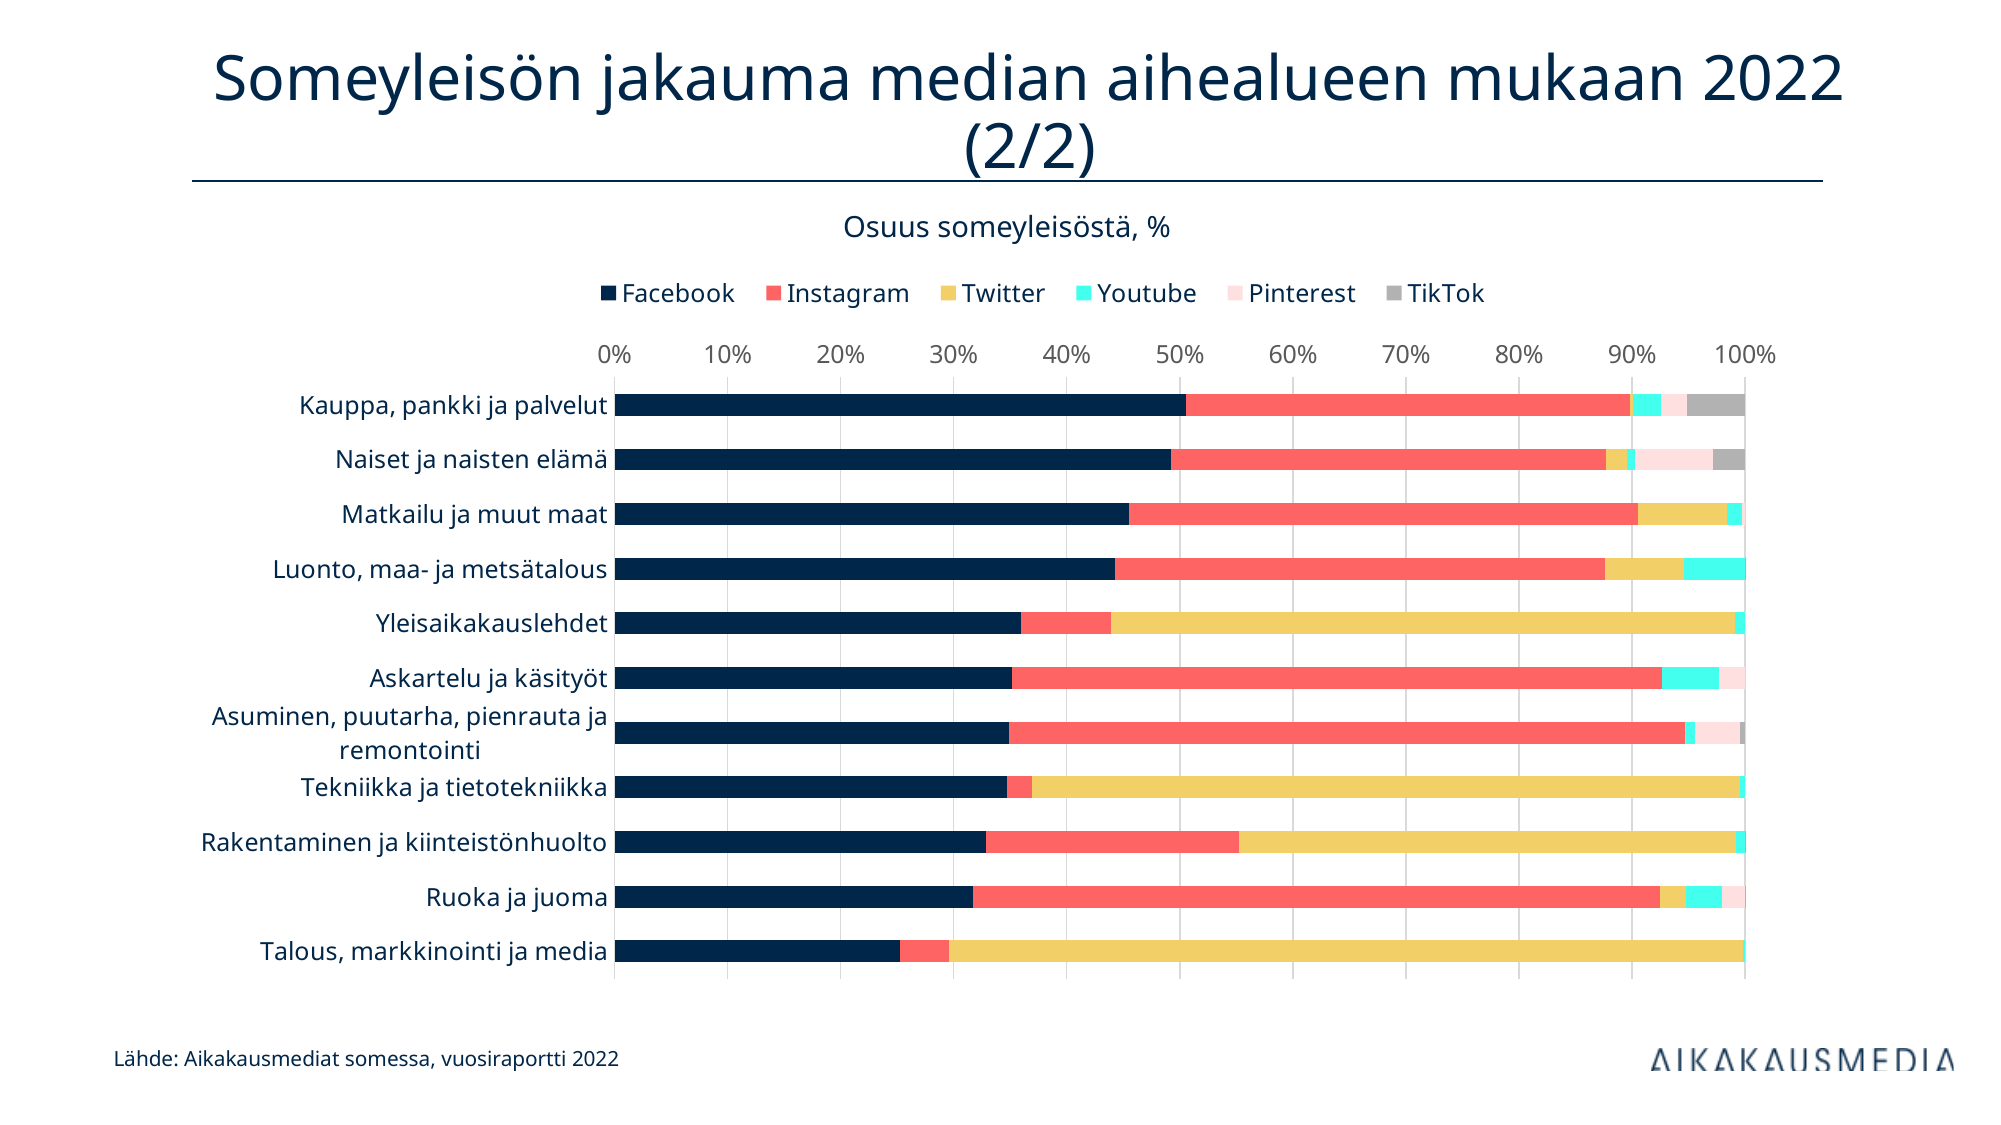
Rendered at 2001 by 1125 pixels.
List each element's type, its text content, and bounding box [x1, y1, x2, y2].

title Someyleisön jakauma median aihealueen mukaan 2022 (2/2) [177, 61, 1884, 168]
chart [177, 251, 1809, 1004]
text_box Osuus someyleisöstä, % [191, 200, 1823, 251]
